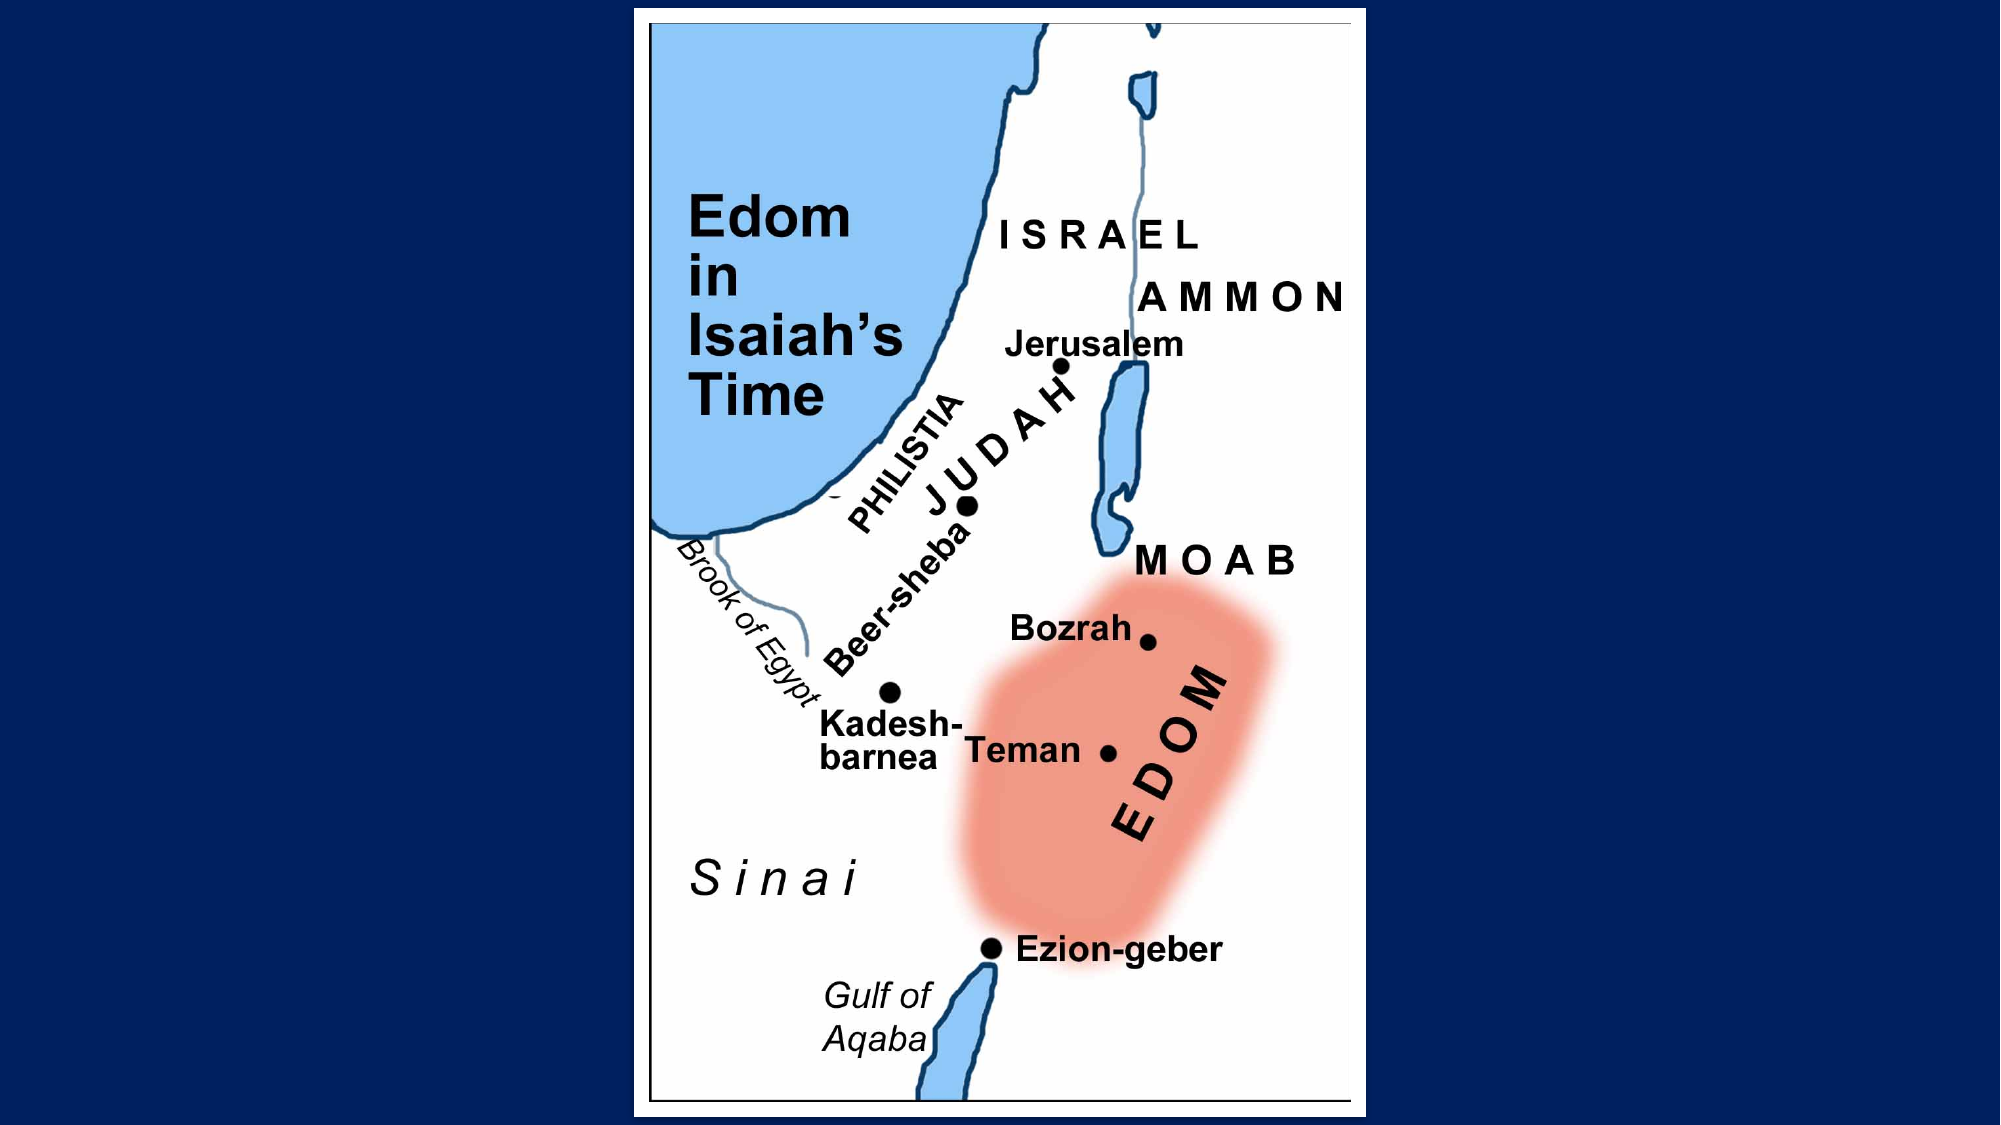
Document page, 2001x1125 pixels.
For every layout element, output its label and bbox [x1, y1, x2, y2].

picture [648, 22, 1352, 1103]
